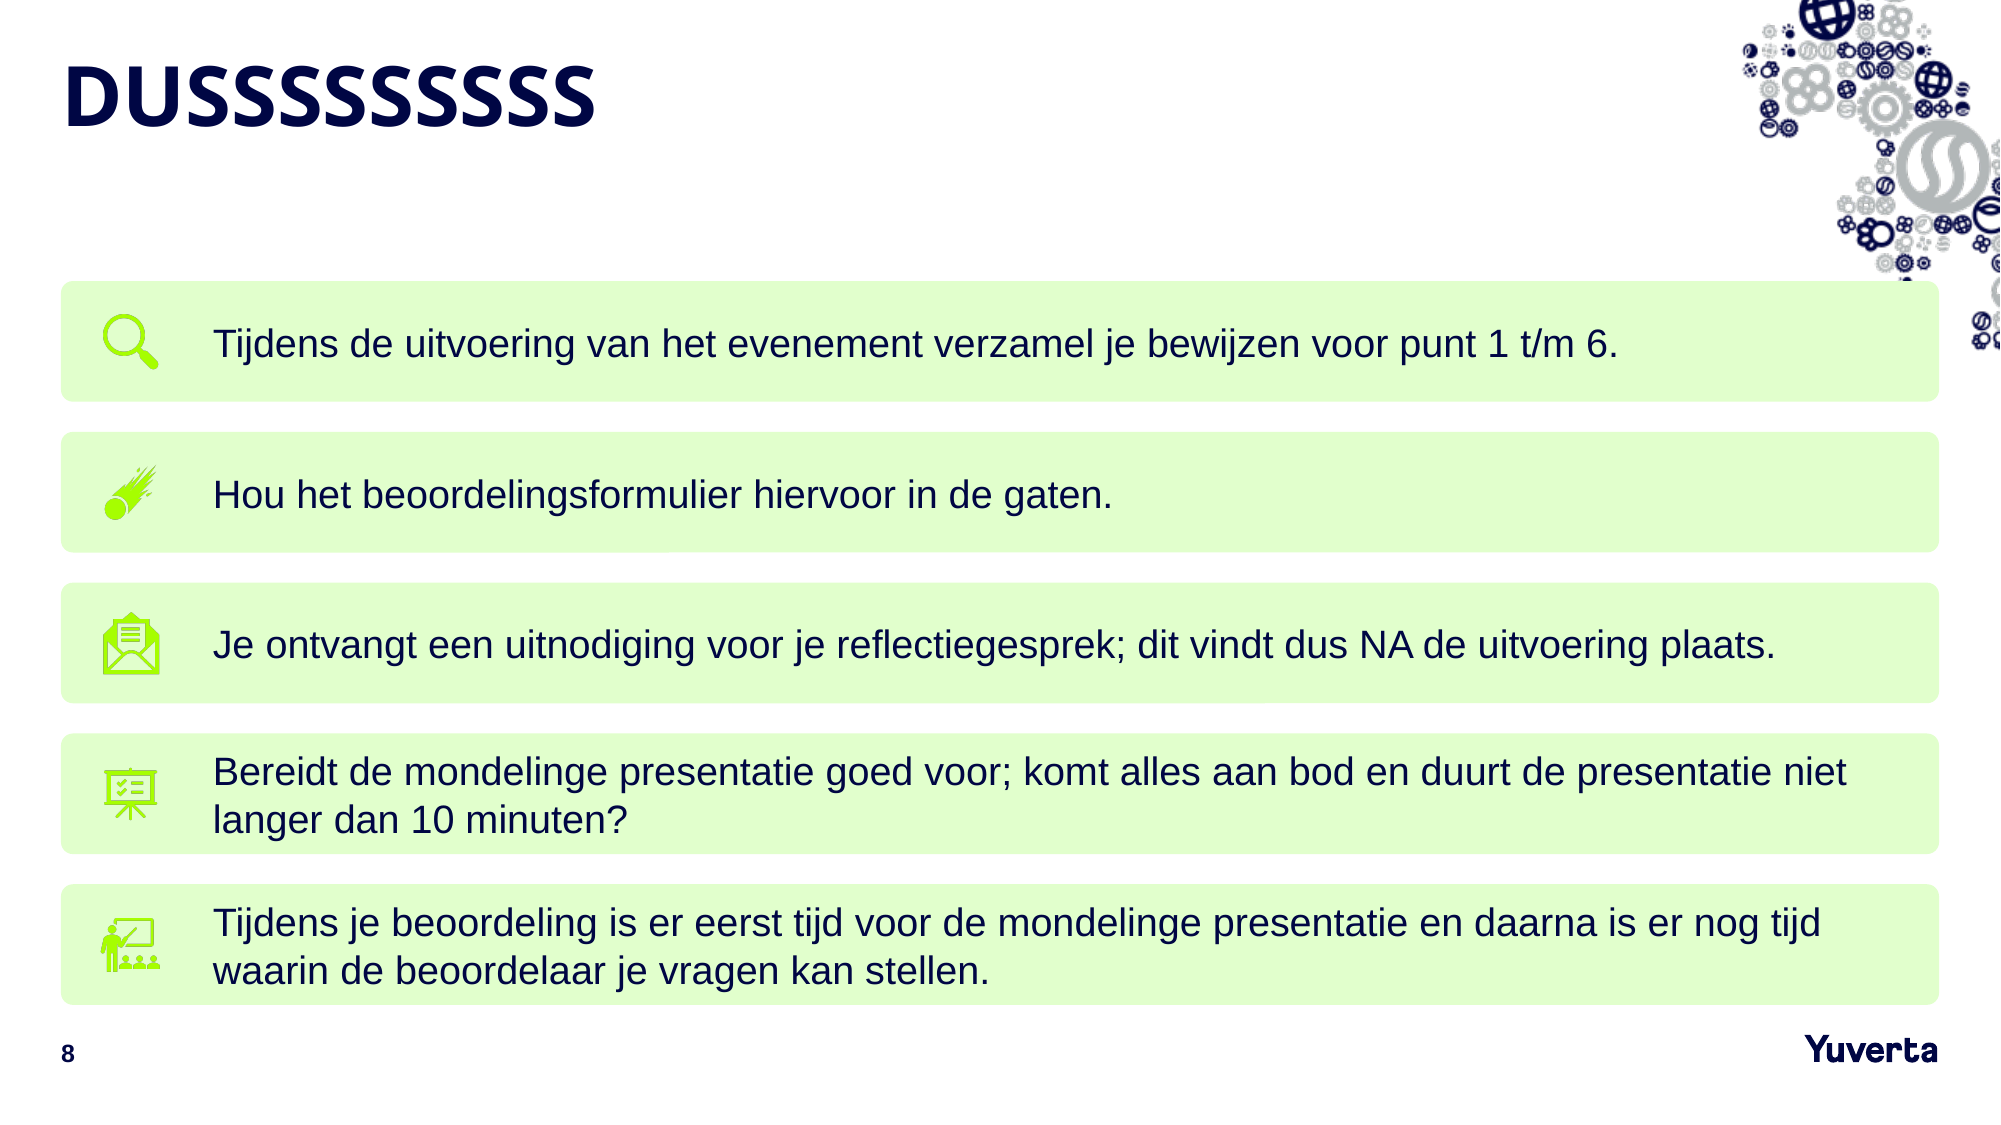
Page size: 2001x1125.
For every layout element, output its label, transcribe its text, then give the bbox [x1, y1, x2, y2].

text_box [60, 280, 1940, 1006]
slide_number 8 [60, 1037, 113, 1073]
title DUSSSSSSSSS [60, 48, 1720, 239]
picture [0, 0, 2000, 1125]
